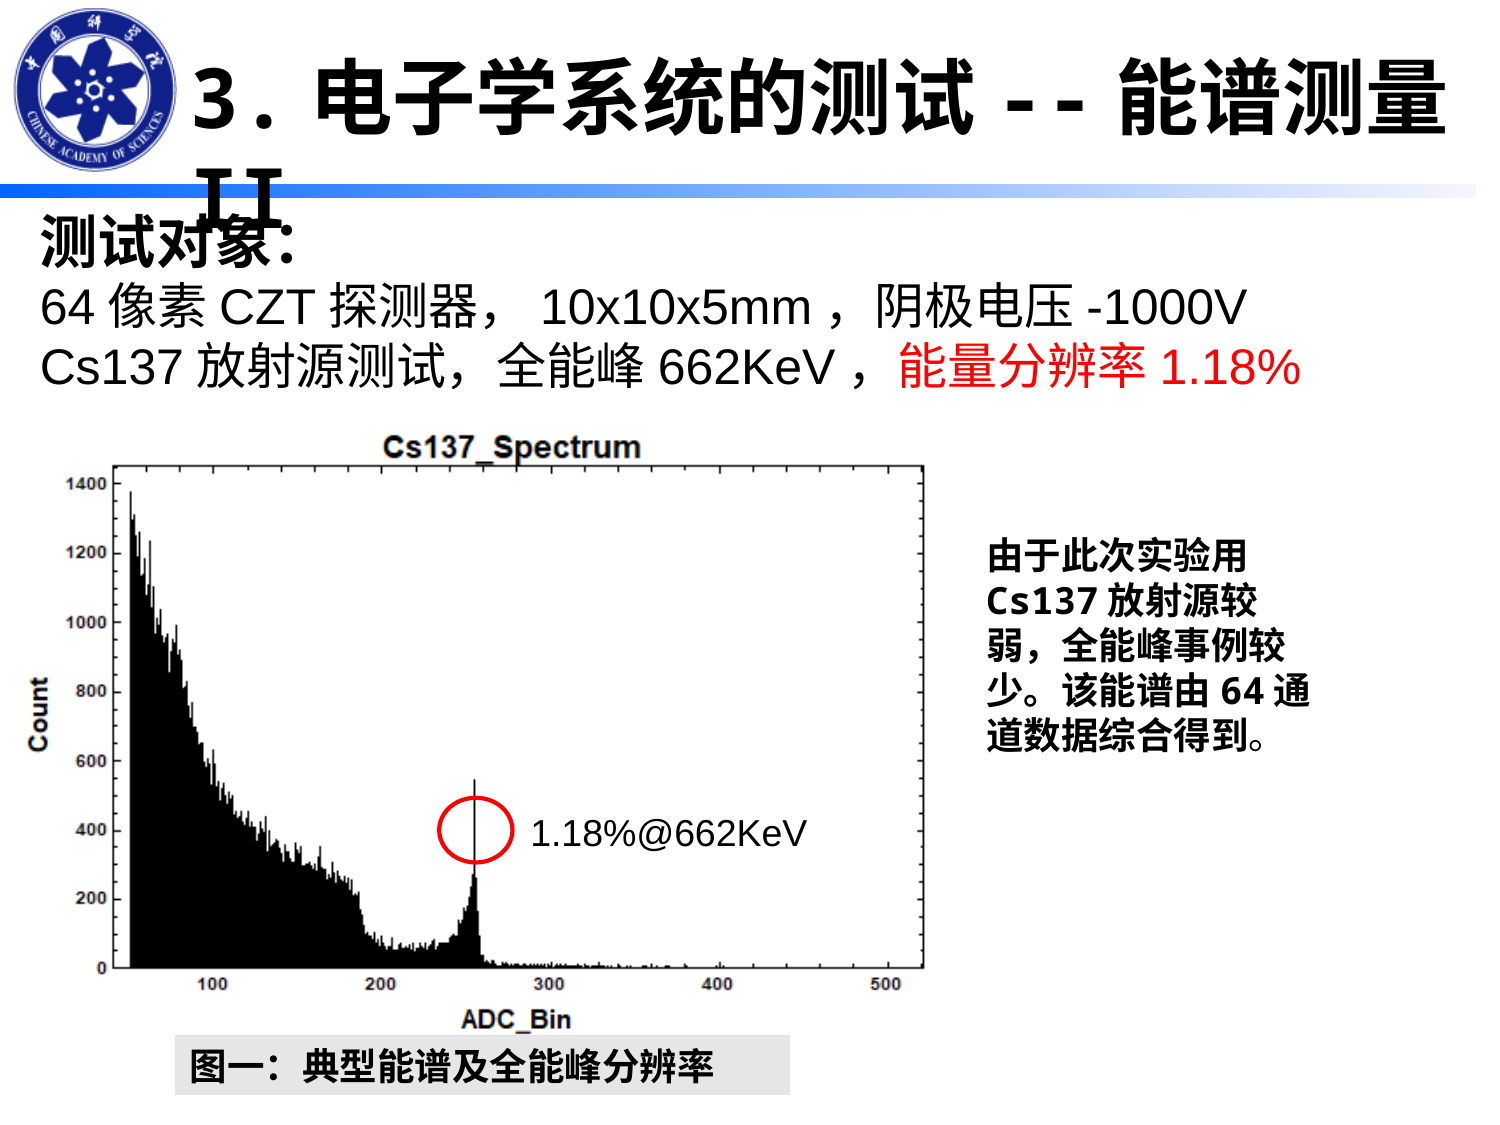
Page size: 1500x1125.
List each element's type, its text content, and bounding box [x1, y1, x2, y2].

text_box [972, 711, 1413, 1064]
text_box 3.电子学系统的测试--能谱测量II [174, 37, 1475, 253]
text_box 测试对象： 64像素CZT探测器，10x10x5mm，阴极电压-1000V Cs137放射源测试，全能峰662KeV，能量分辨率1.18% [24, 197, 1413, 403]
text_box 由于此次实验用Cs137放射源较弱，全能峰事例较少。该能谱由64通道数据综合得到。 [976, 524, 1338, 765]
text_box 图一：典型能谱及全能峰分辨率 [174, 1065, 790, 1095]
picture [0, 0, 189, 184]
picture [24, 411, 1451, 1103]
